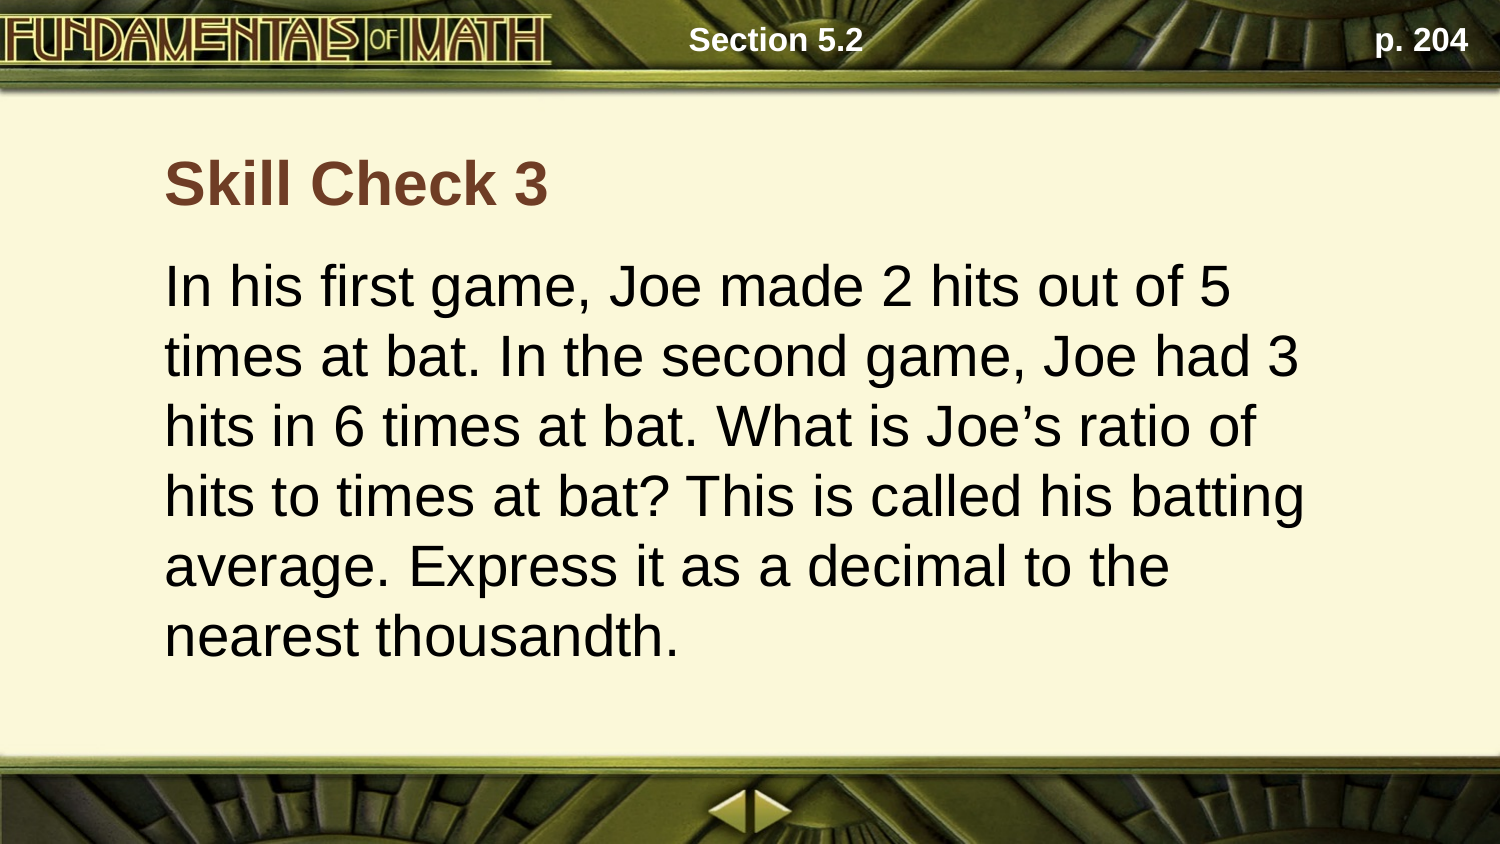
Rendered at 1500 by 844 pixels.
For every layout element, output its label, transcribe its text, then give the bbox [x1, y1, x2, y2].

picture [0, 0, 1500, 844]
list Section 5.2 [567, 10, 986, 68]
text_box Skill Check 3 [149, 135, 1350, 226]
list p. 204 [1183, 10, 1484, 68]
text_box In his first game, Joe made 2 hits out of 5 times at bat. In the second game, Joe had 3 hits in 6 times at bat. What is Joe’s ratio of hits to times at bat? This is called his batting average. Express it as a decimal to the nearest thousandth. [149, 241, 1350, 676]
